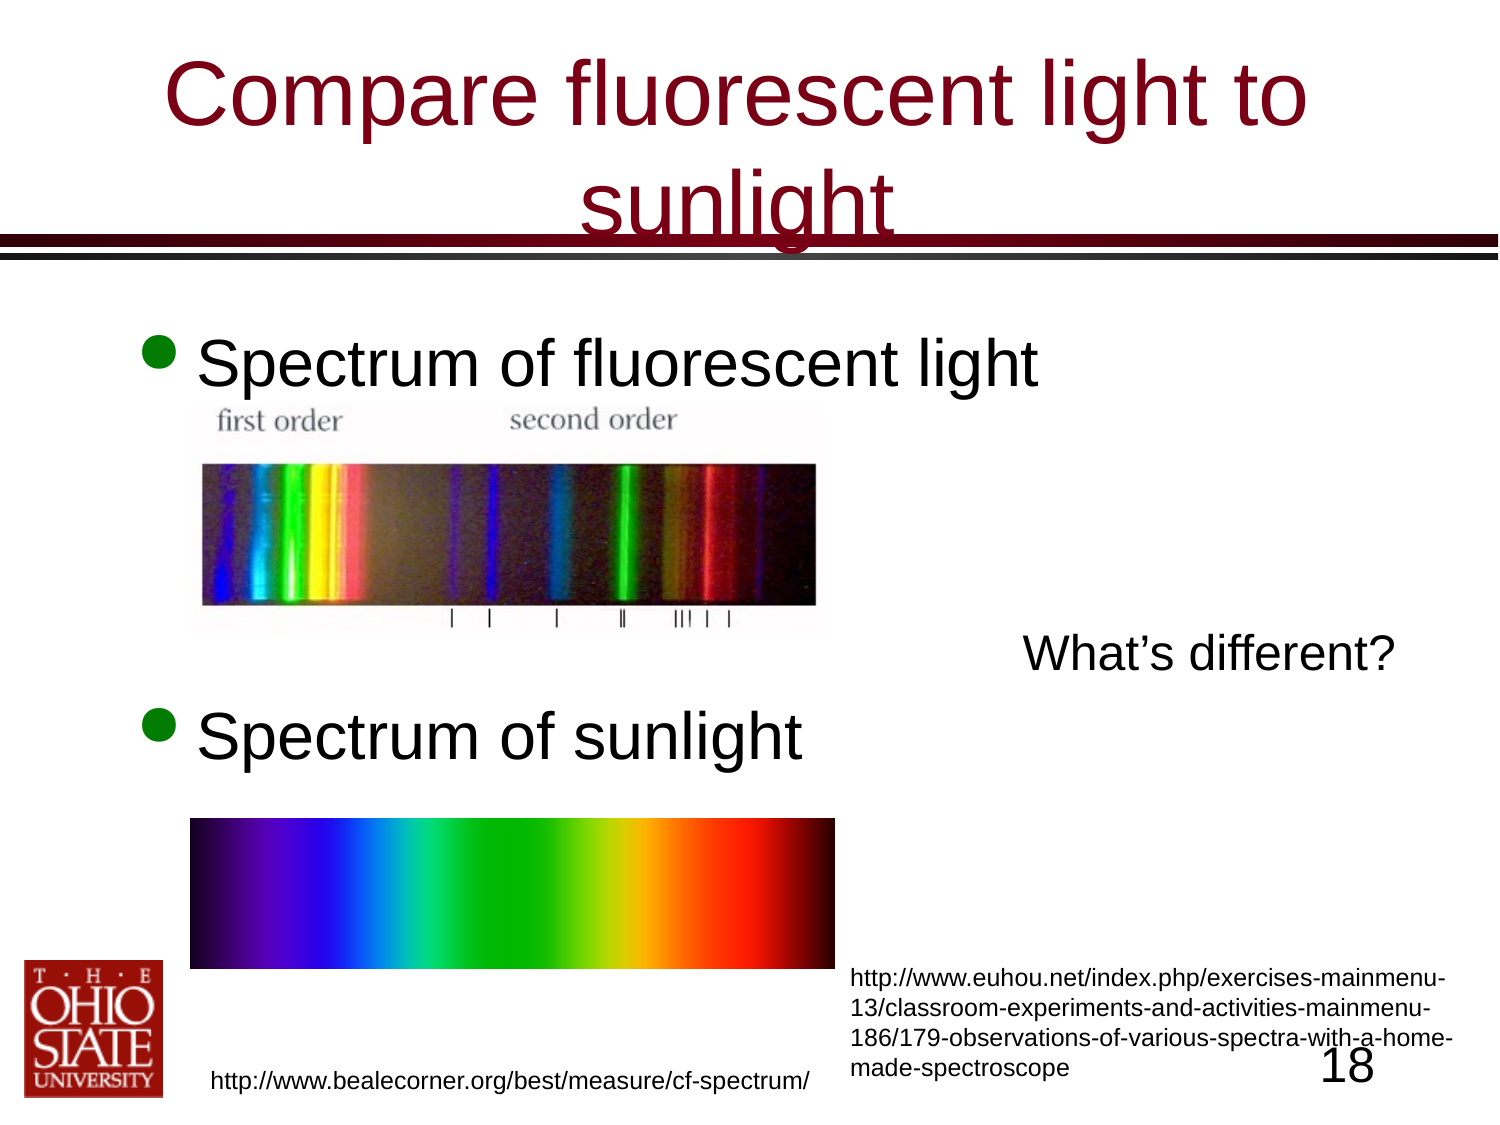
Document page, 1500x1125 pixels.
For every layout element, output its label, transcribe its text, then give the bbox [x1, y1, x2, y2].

picture [190, 817, 386, 969]
list Spectrum of fluorescent light Spectrum of sunlight [124, 311, 1401, 988]
picture [190, 405, 824, 637]
text_box What’s different? [1007, 613, 1412, 688]
text_box http://www.euhou.net/index.php/exercises-mainmenu-13/classroom-experiments-and-activities-mainmenu-186/179-observations-of-various-spectra-with-a-home-made-spectroscope [835, 954, 1500, 1089]
picture [398, 817, 836, 969]
picture [24, 960, 163, 1098]
title Compare fluorescent light to sunlight [99, 49, 1376, 238]
text_box http://www.bealecorner.org/best/measure/cf-spectrum/ [195, 1057, 946, 1103]
